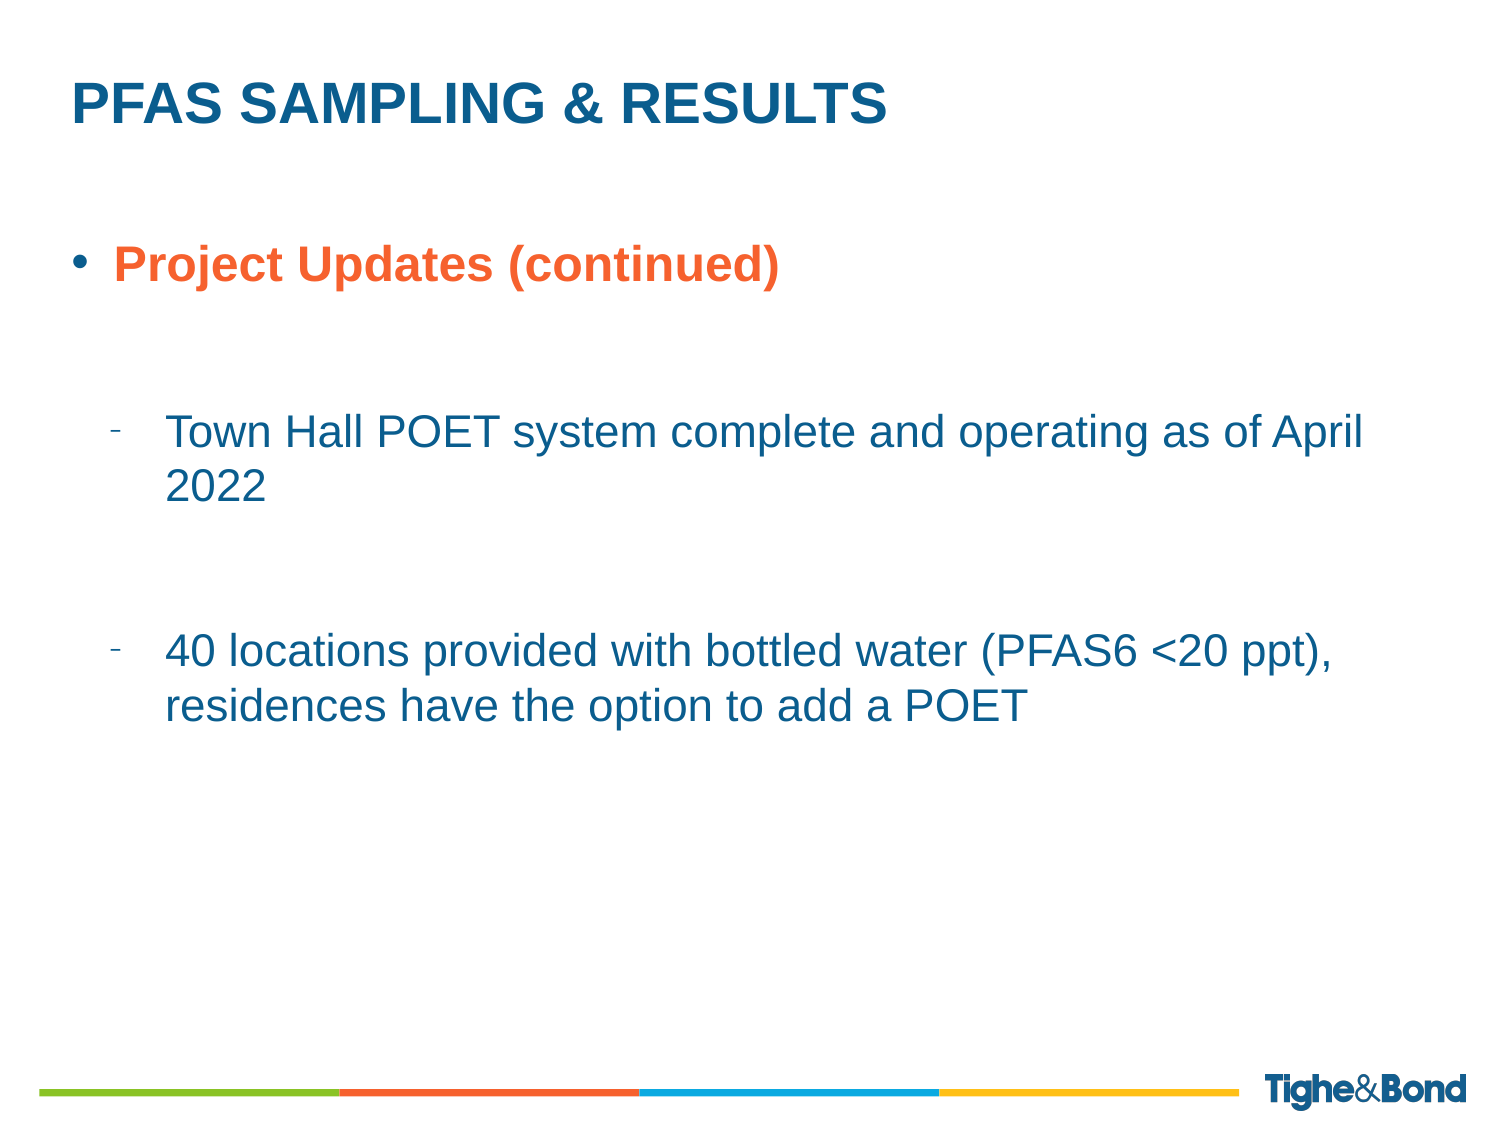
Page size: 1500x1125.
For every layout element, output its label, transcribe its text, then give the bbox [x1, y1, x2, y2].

title PFAS Sampling & results [56, 39, 1500, 161]
list Project Updates (continued) Town Hall POET system complete and operating as of April 2022 40 locations provided with bottled water (PFAS6 <20 ppt), residences have the option to add a POET [56, 161, 1444, 1052]
picture [1265, 1074, 1466, 1111]
